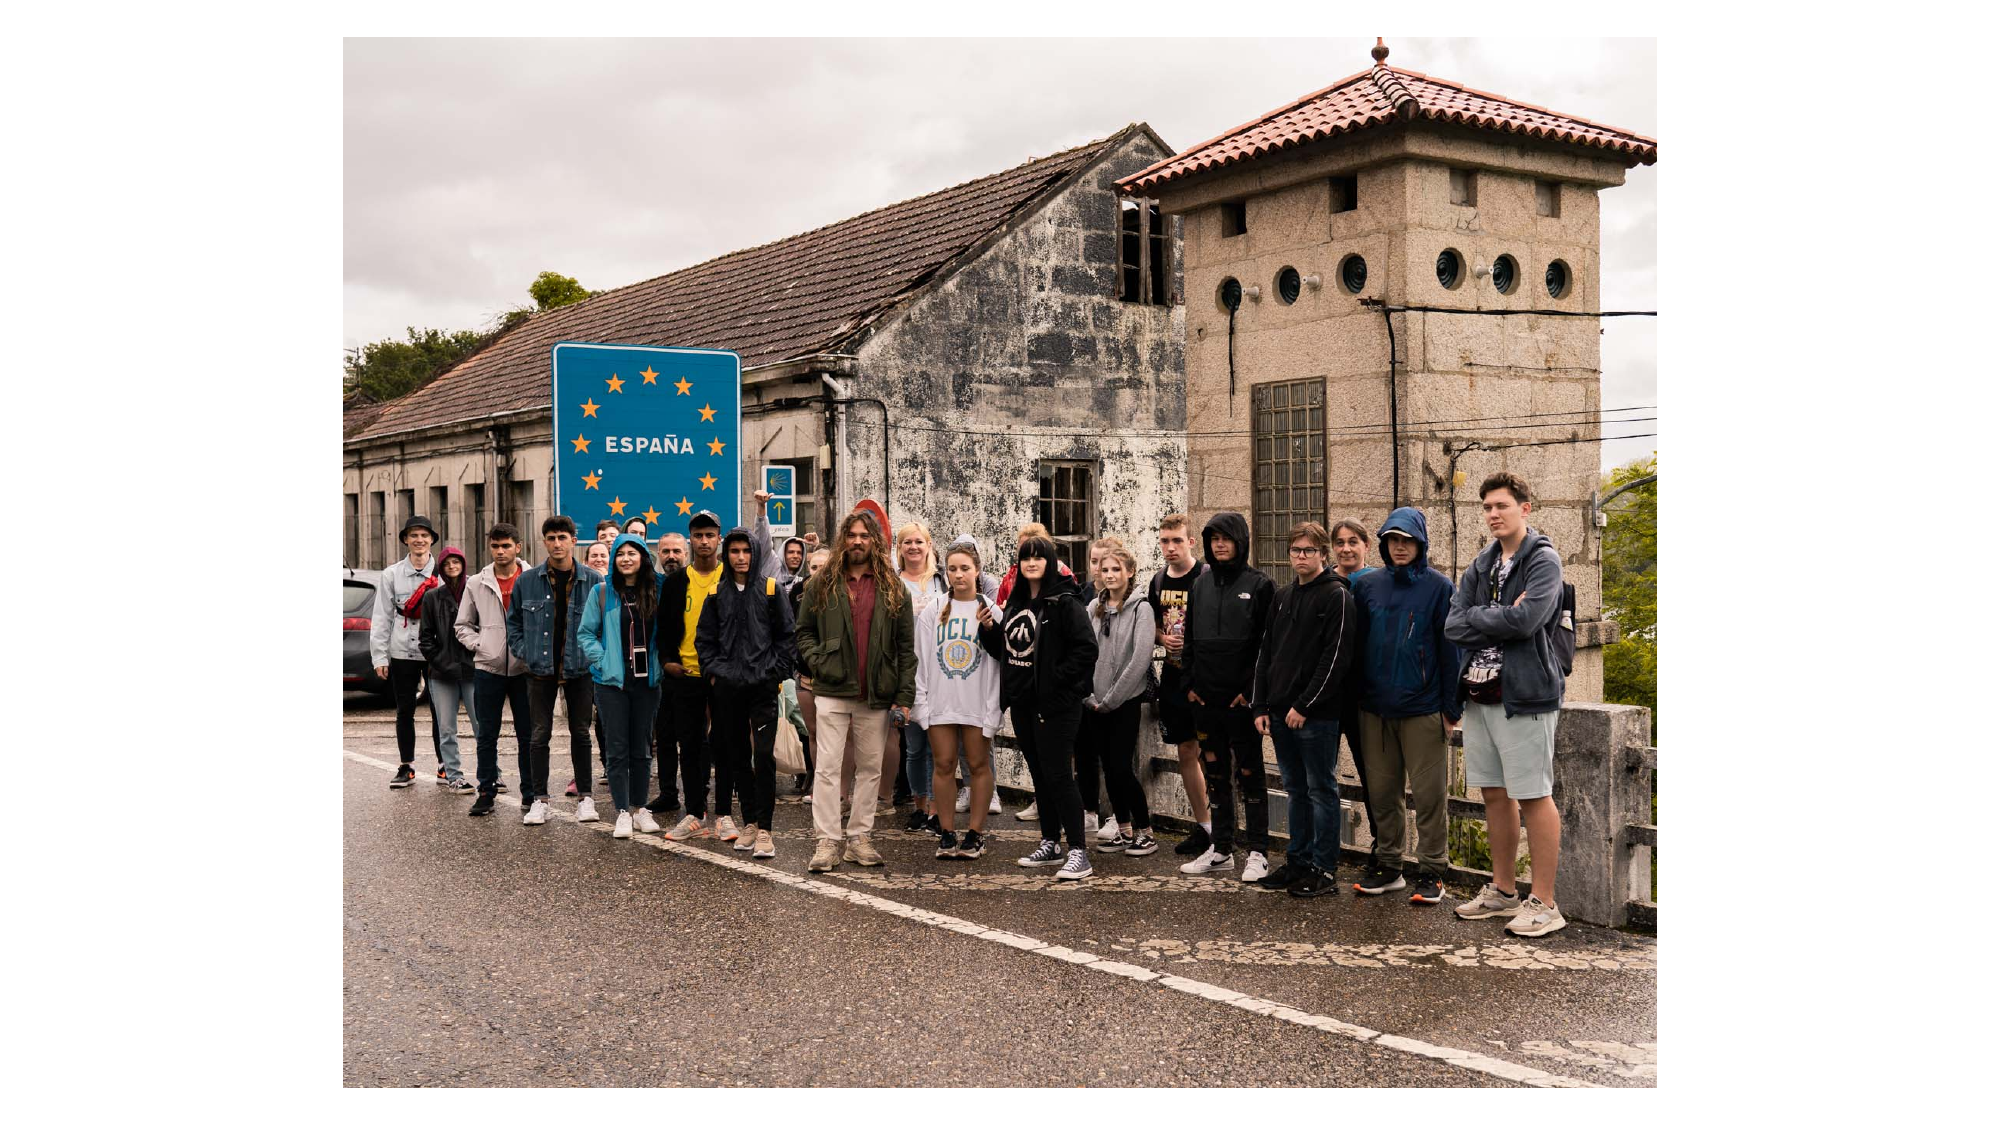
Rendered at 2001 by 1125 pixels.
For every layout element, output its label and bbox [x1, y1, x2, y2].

picture [343, 37, 1657, 1088]
